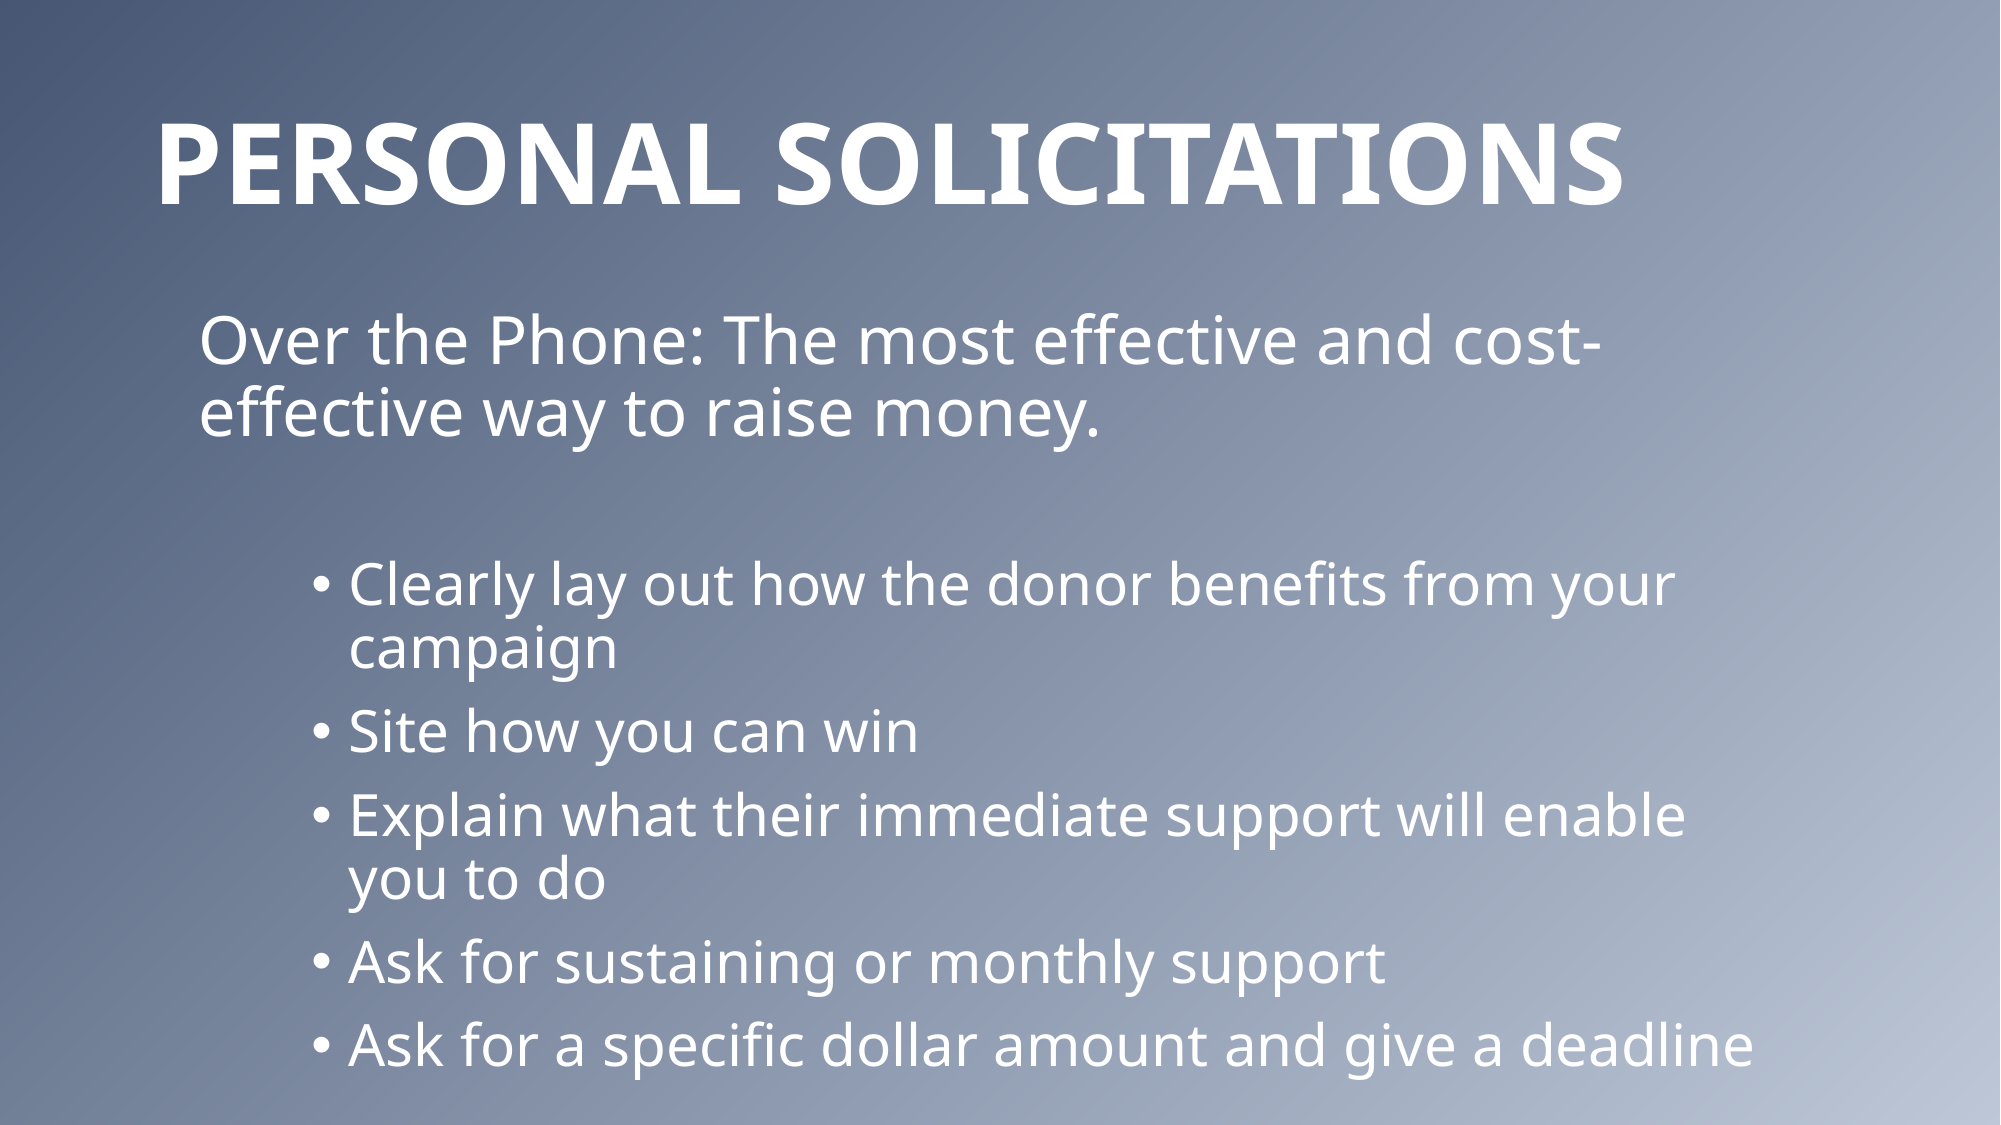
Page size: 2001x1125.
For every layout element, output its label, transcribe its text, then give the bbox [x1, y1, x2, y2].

title Personal Solicitations [137, 59, 1863, 278]
list Over the Phone: The most effective and cost-effective way to raise money. Clearly lay out how the donor benefits from your campaign Site how you can win Explain what their immediate support will enable you to do Ask for sustaining or monthly support Ask for a specific dollar amount and give a deadline [183, 299, 1815, 1014]
